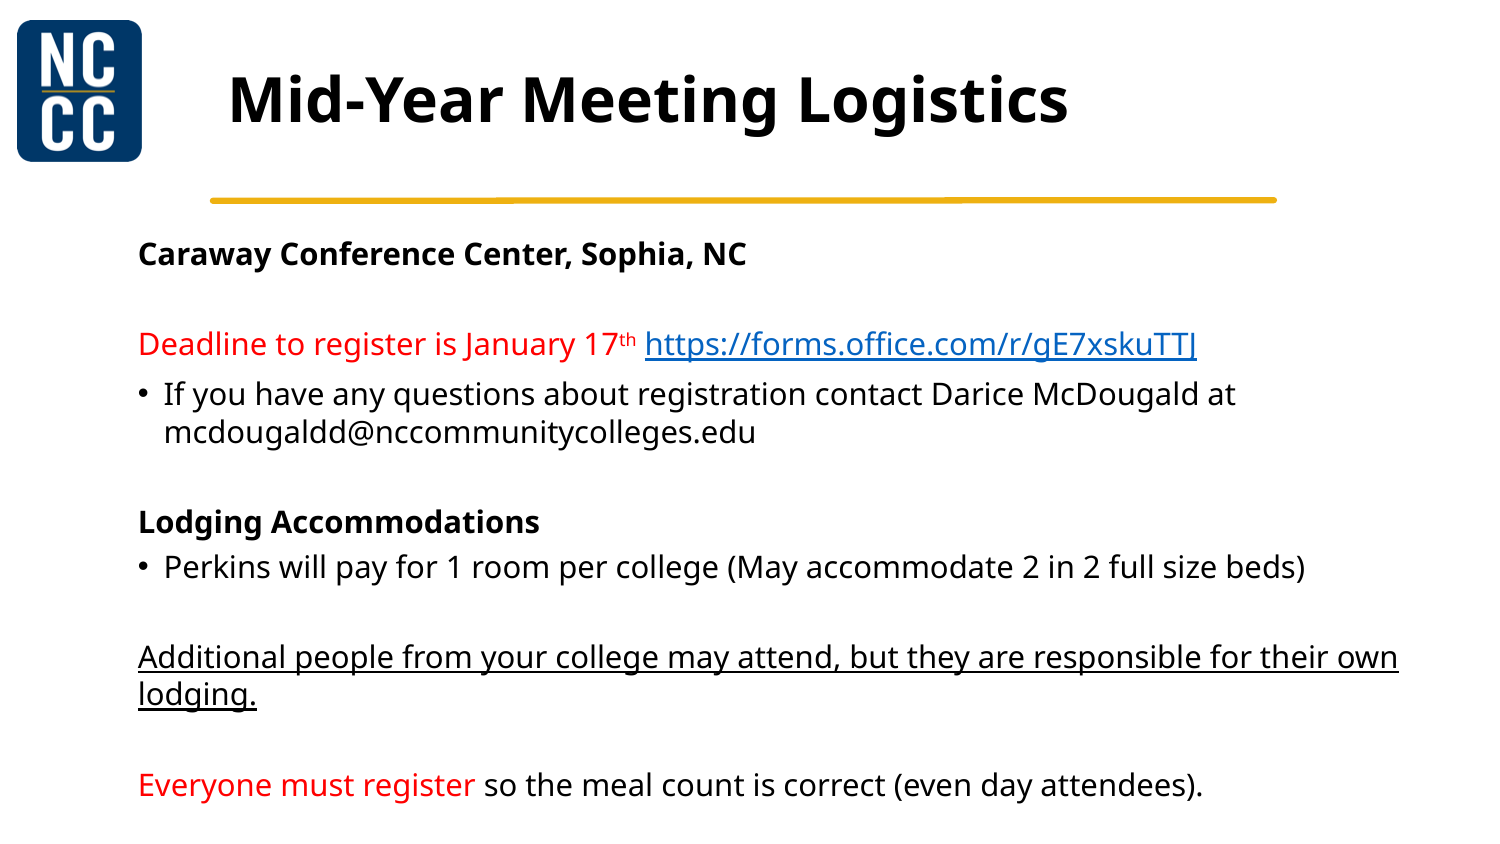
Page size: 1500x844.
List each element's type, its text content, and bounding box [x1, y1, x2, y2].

title Mid-Year Meeting Logistics [212, 20, 1421, 184]
picture [17, 20, 142, 162]
list Caraway Conference Center, Sophia, NC Deadline to register is January 17th https://forms.office.com/r/gE7xskuTTJ If you have any questions about registration contact Darice McDougald at mcdougaldd@nccommunitycolleges.edu Lodging Accommodations Perkins will pay for 1 room per college (May accommodate 2 in 2 full size beds) Additional people from your college may attend, but they are responsible for their own lodging. Everyone must register so the meal count is correct (even day attendees). [122, 227, 1421, 814]
